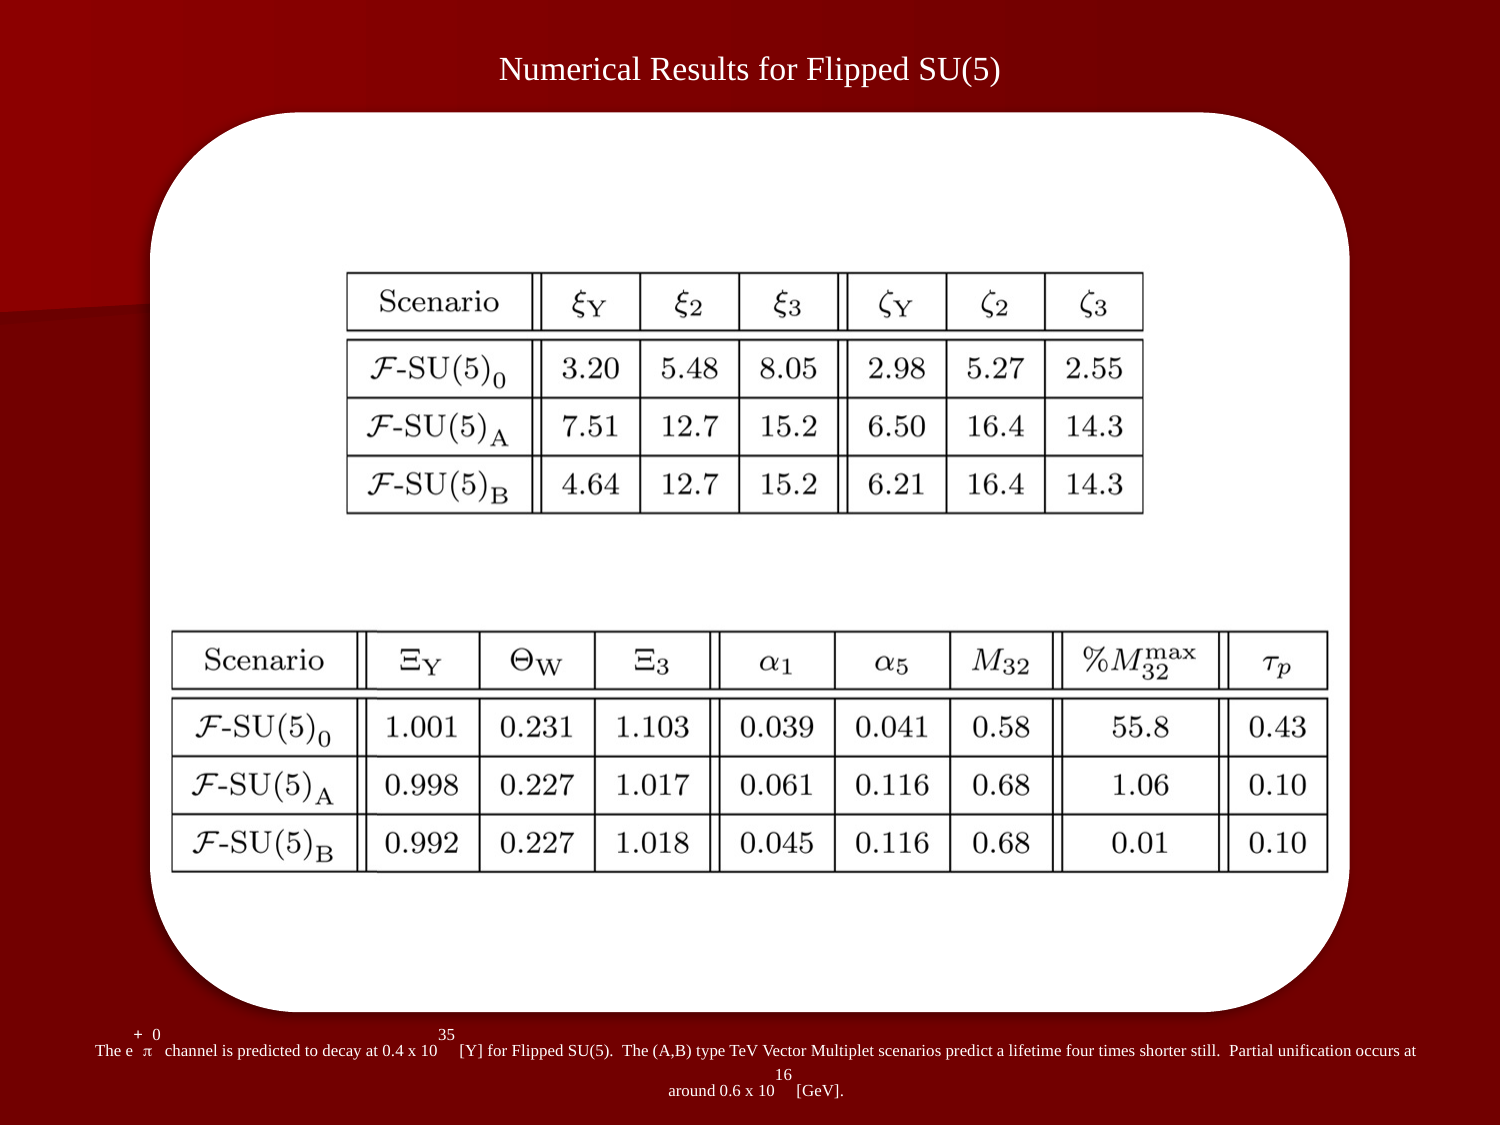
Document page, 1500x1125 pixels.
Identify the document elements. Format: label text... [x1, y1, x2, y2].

picture [149, 112, 1350, 1013]
text_box The e+p0 channel is predicted to decay at 0.4 x 1035 [Y] for Flipped SU(5). The (A,B) type TeV Vector Multiplet scenarios predict a lifetime four times shorter still. Partial unification occurs at around 0.6 x 1016 [GeV]. [62, 1012, 1450, 1107]
text_box Numerical Results for Flipped SU(5) [149, 0, 1350, 95]
